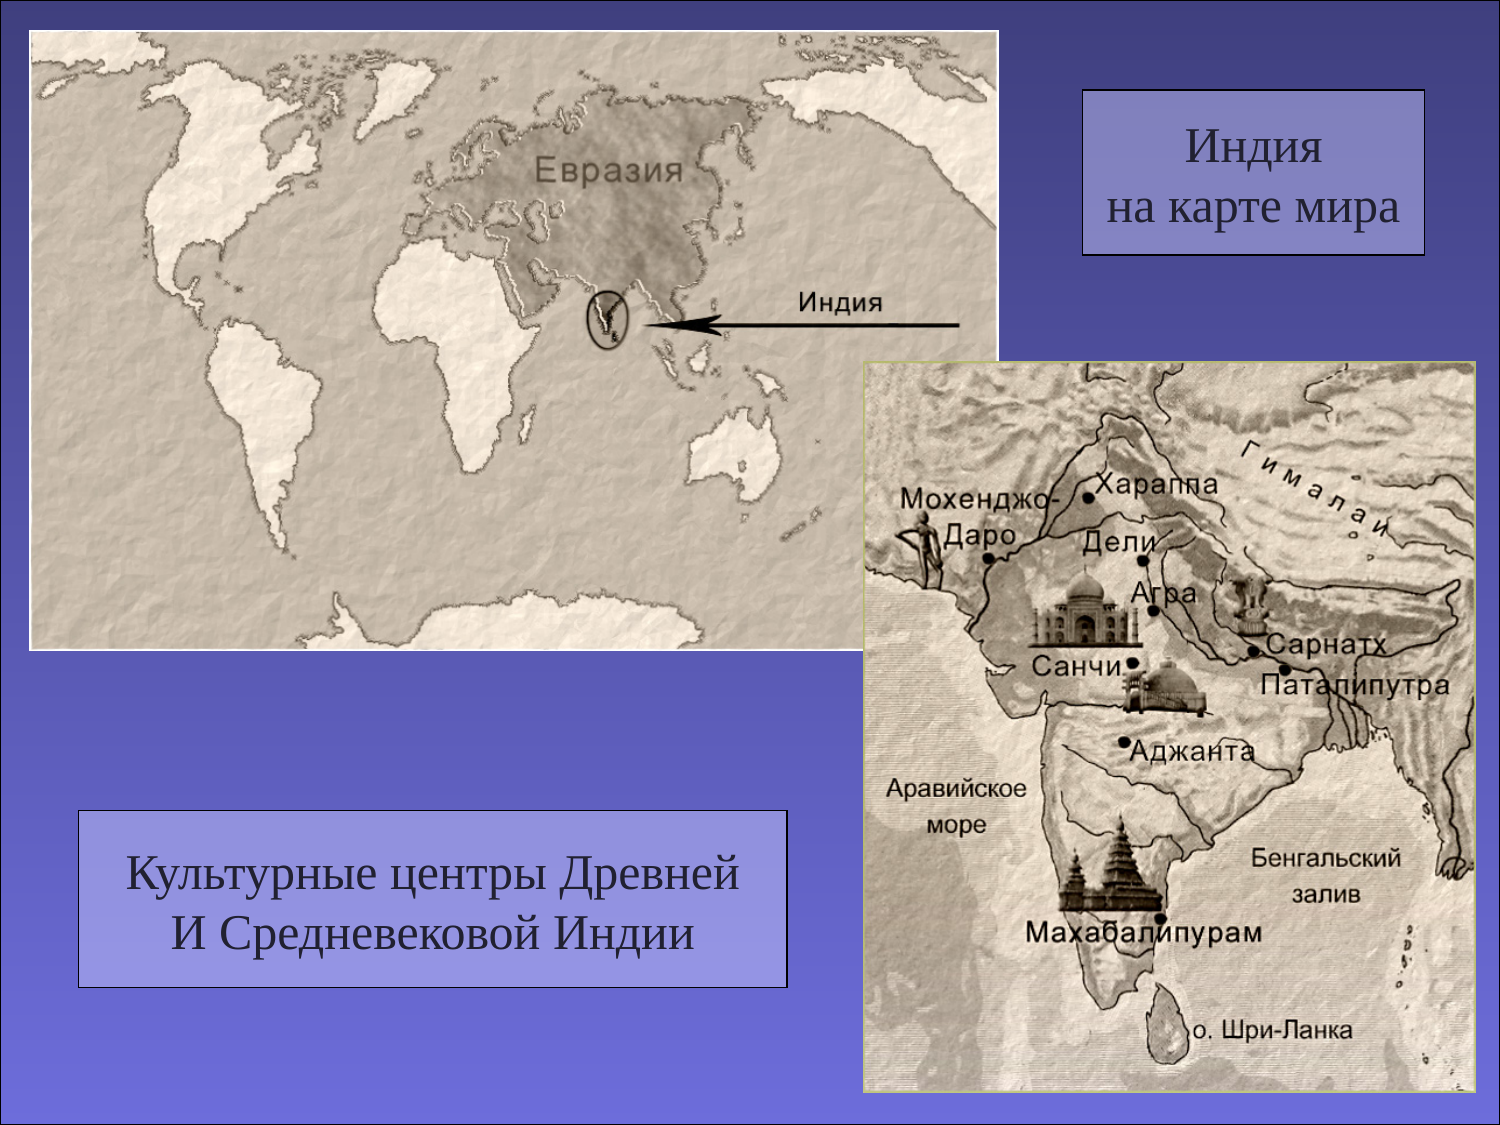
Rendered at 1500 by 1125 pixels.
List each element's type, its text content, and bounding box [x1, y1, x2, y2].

text_box Индия на карте мира [1082, 90, 1425, 256]
text_box [0, 0, 1500, 1125]
picture [29, 30, 999, 652]
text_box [78, 361, 1476, 1093]
